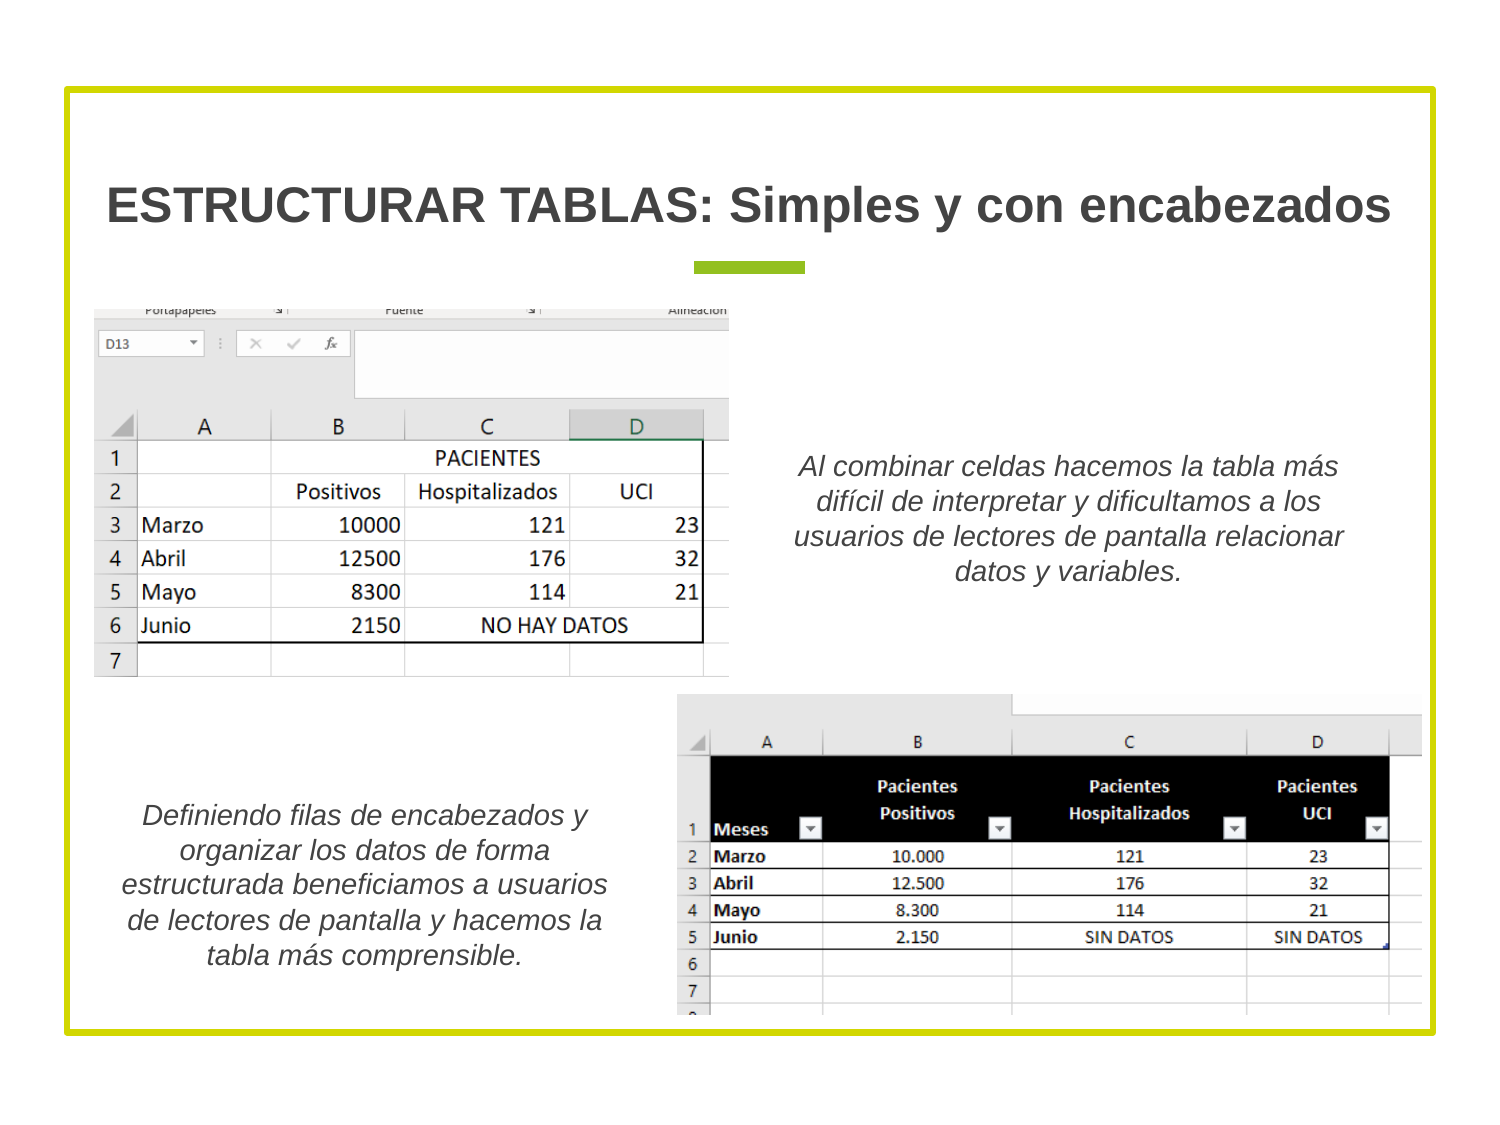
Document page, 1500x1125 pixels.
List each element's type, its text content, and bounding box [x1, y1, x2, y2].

text_box [66, 248, 1434, 1033]
picture [676, 693, 1422, 1016]
text_box Al combinar celdas hacemos la tabla más difícil de interpretar y dificultamos a los usuarios de lectores de pantalla relacionar datos y variables. [762, 432, 1376, 522]
text_box Definiendo filas de encabezados y organizar los datos de forma estructurada beneficiamos a usuarios de lectores de pantalla y hacemos la tabla más comprensible. [96, 780, 635, 870]
picture [94, 309, 729, 678]
title ESTRUCTURAR TABLAS: Simples y con encabezados [0, 47, 1500, 248]
